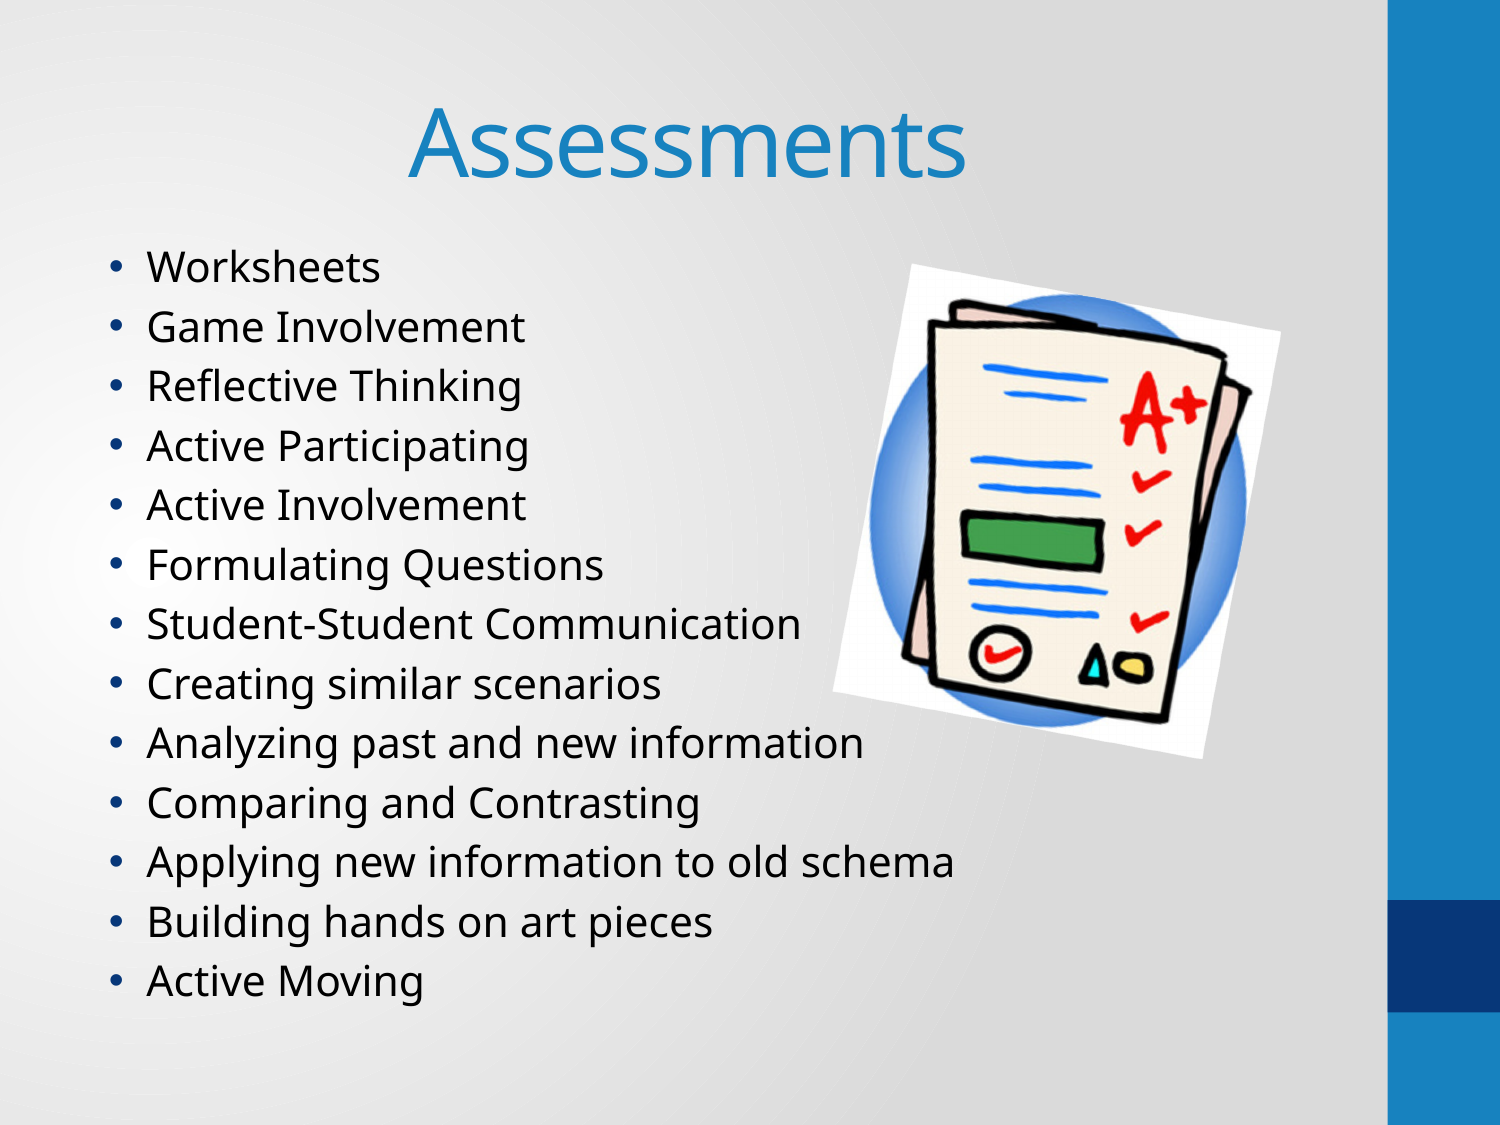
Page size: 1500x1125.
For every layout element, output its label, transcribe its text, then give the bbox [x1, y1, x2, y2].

title Assessments [75, 45, 1325, 232]
list Worksheets Game Involvement Reflective Thinking Active Participating Active Involvement Formulating Questions Student-Student Communication Creating similar scenarios Analyzing past and new information Comparing and Contrasting Applying new information to old schema Building hands on art pieces Active Moving [75, 232, 1325, 1021]
picture [833, 264, 1280, 758]
